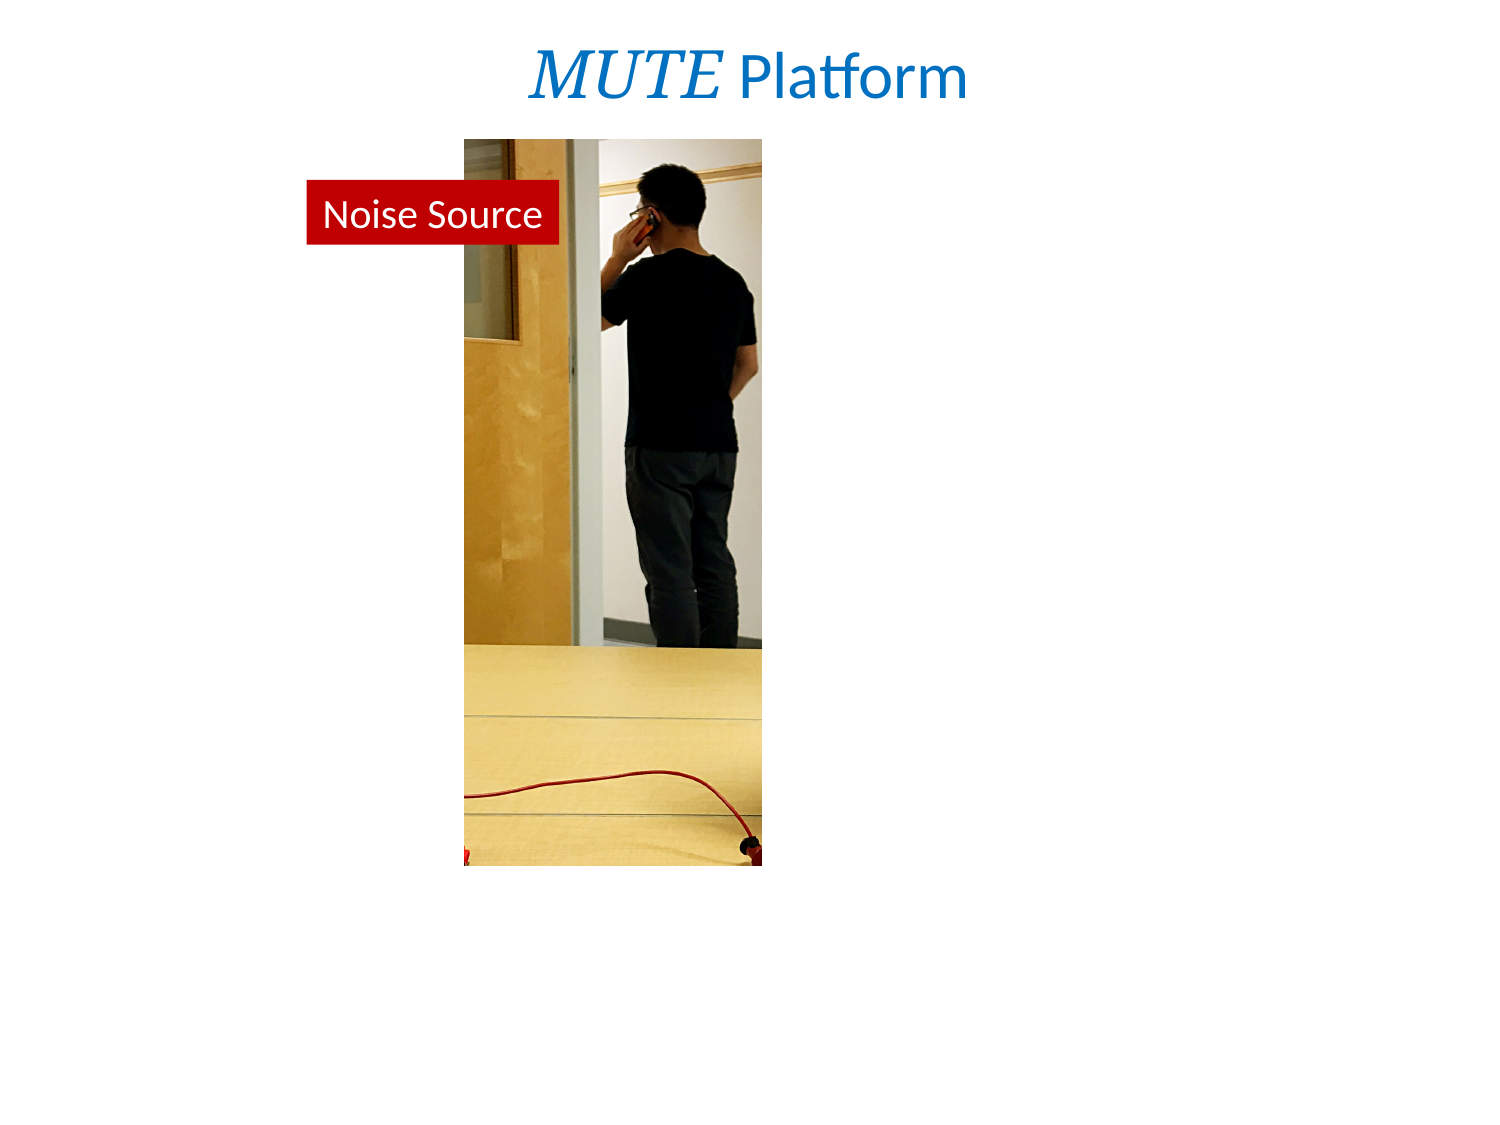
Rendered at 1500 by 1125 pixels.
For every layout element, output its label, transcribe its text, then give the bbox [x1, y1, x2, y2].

text_box Noise Source [306, 179, 464, 245]
text_box MUTE Platform [514, 24, 986, 120]
picture [464, 139, 762, 867]
